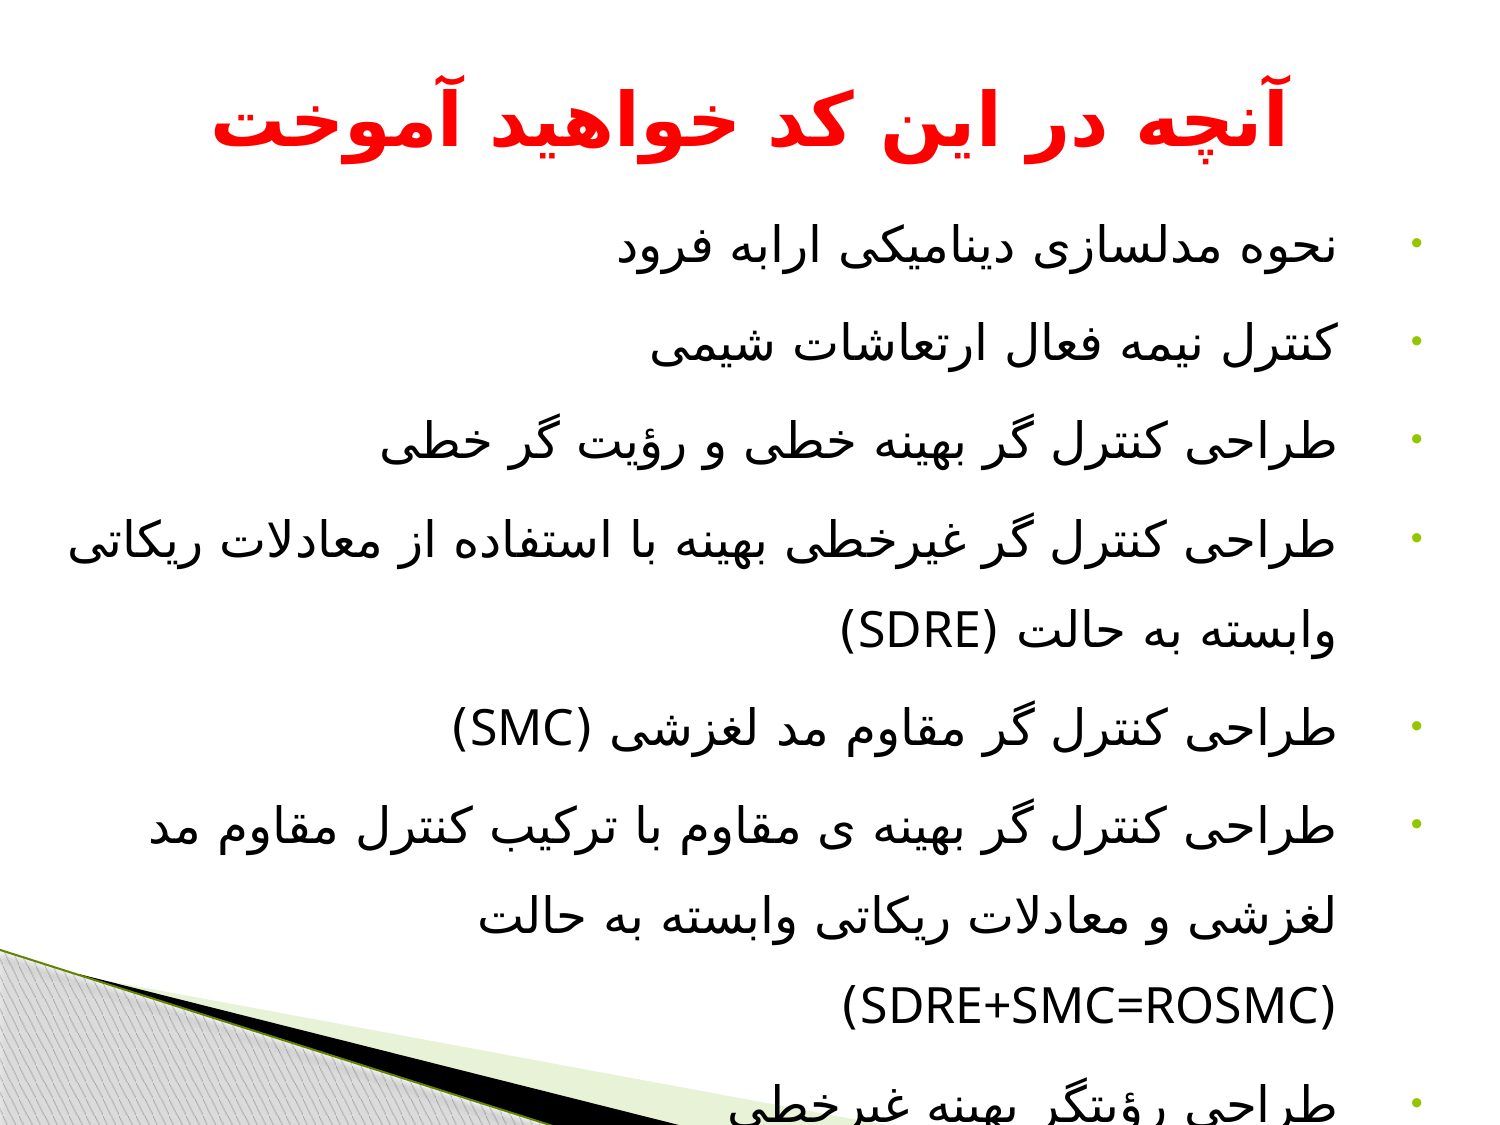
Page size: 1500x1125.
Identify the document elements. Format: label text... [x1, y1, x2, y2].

title آنچه در این کد خواهید آموخت [75, 45, 1425, 174]
list نحوه مدلسازی دینامیکی ارابه فرود کنترل نیمه فعال ارتعاشات شیمی طراحی کنترل گر بهینه خطی و رؤیت گر خطی طراحی کنترل گر غیرخطی بهینه با استفاده از معادلات ریکاتی وابسته به حالت (SDRE) طراحی کنترل گر مقاوم مد لغزشی (SMC) طراحی کنترل گر بهینه ی مقاوم با ترکیب کنترل مقاوم مد لغزشی و معادلات ریکاتی وابسته به حالت (SDRE+SMC=ROSMC) طراحی رؤیتگر بهینه غیرخطی [37, 174, 1438, 1125]
